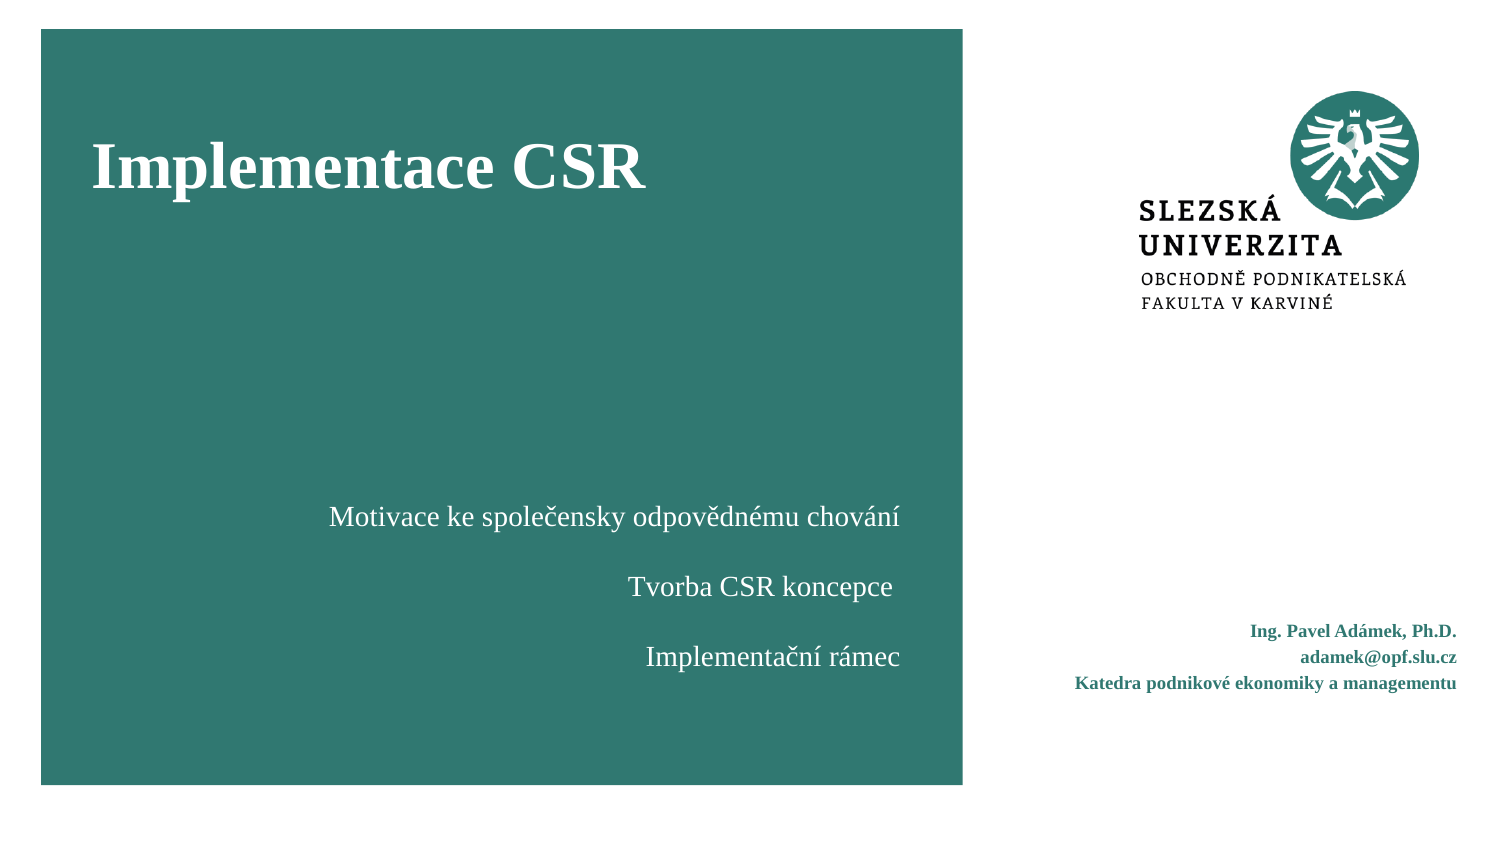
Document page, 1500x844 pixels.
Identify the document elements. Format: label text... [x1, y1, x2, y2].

subtitle Motivace ke společensky odpovědnému chování Tvorba CSR koncepce Implementační rámec [76, 489, 916, 777]
picture [1139, 90, 1419, 309]
text_box [39, 27, 965, 787]
text_box Ing. Pavel Adámek, Ph.D. adamek@opf.slu.cz Katedra podnikové ekonomiky a managementu [1045, 610, 1472, 800]
title Implementace CSR [76, 114, 916, 470]
